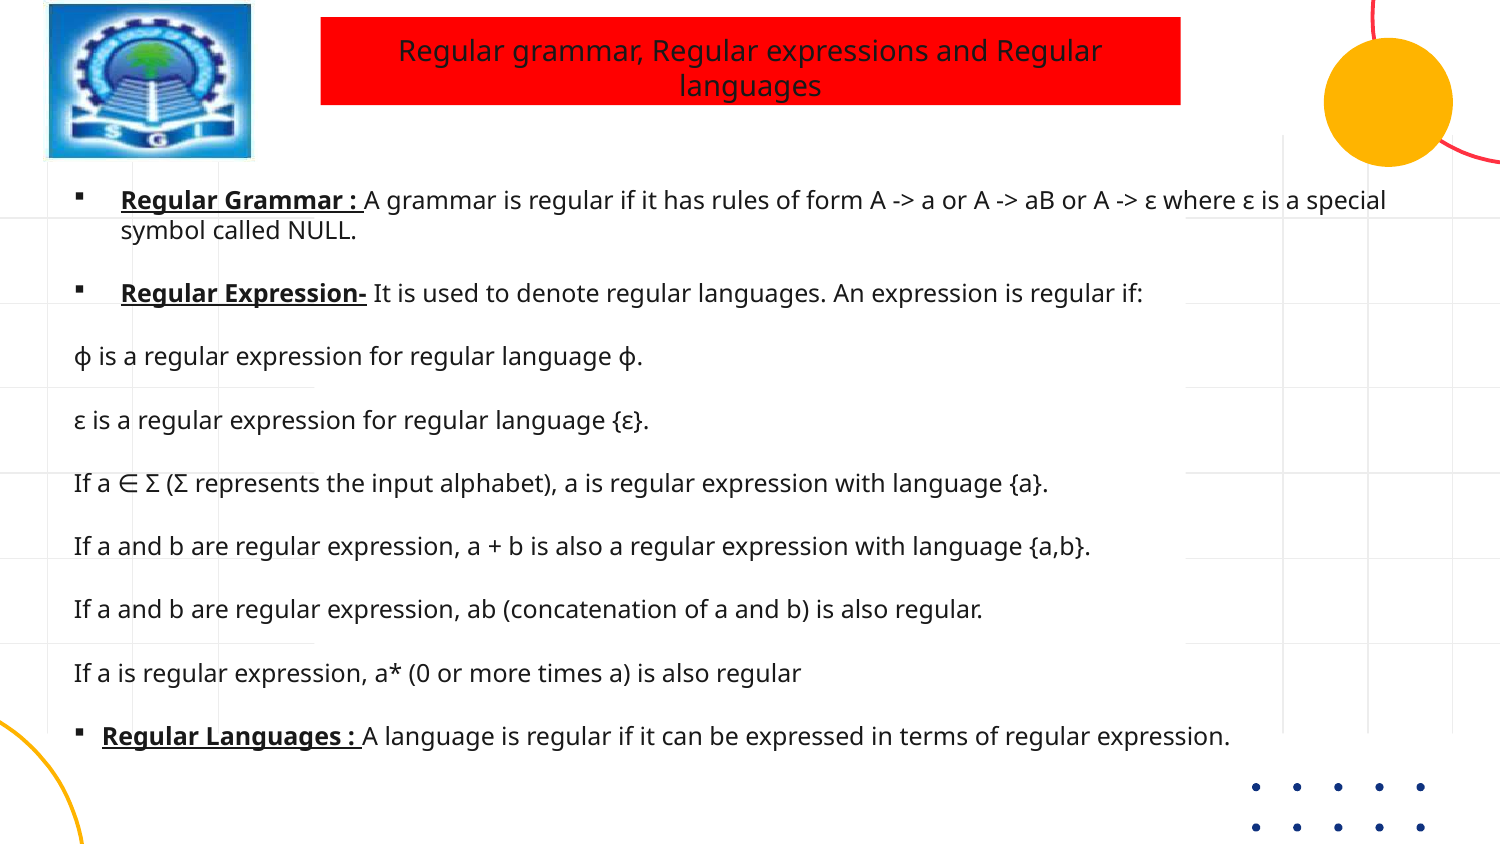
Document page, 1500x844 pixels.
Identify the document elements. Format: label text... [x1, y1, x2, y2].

picture [42, 0, 258, 163]
title Regular grammar, Regular expressions and Regular languages [320, 17, 1181, 106]
text_box Regular Grammar : A grammar is regular if it has rules of form A -> a or A -> aB or A -> ɛ where ɛ is a special symbol called NULL. Regular Expression- It is used to denote regular languages. An expression is regular if: ɸ is a regular expression for regular language ɸ. ɛ is a regular expression for regular language {ɛ}. If a ∈ Σ (Σ represents the input alphabet), a is regular expression with language {a}. If a and b are regular expression, a + b is also a regular expression with language {a,b}. If a and b are regular expression, ab (concatenation of a and b) is also regular. If a is regular expression, a* (0 or more times a) is also regular Regular Languages : A language is regular if it can be expressed in terms of regular expression. [58, 177, 1419, 758]
